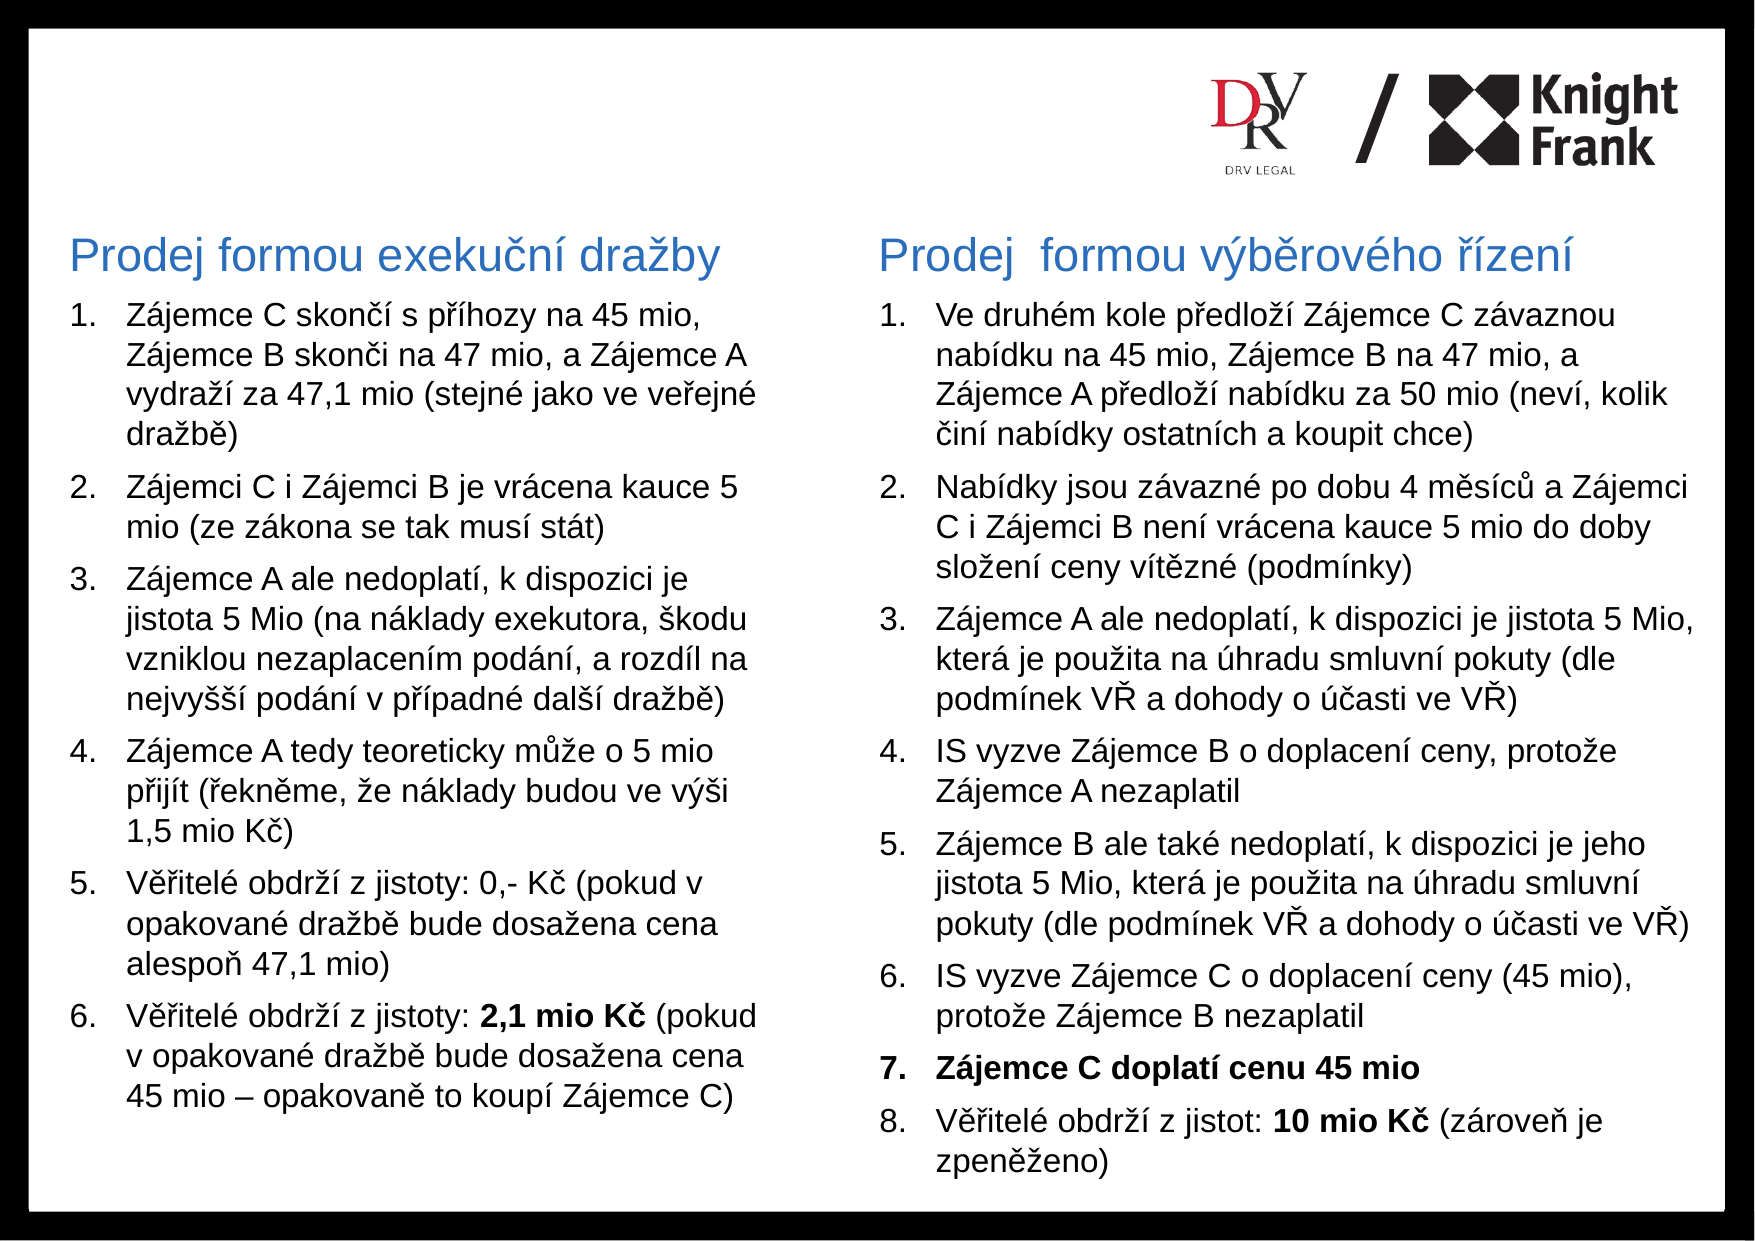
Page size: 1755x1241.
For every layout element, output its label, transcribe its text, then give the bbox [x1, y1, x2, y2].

picture [1429, 72, 1679, 166]
text_box Prodej formou výběrového řízení [862, 223, 1711, 290]
text_box Ve druhém kole předloží Zájemce C závaznou nabídku na 45 mio, Zájemce B na 47 mio, a Zájemce A předloží nabídku za 50 mio (neví, kolik činí nabídky ostatních a koupit chce) Nabídky jsou závazné po dobu 4 měsíců a Zájemci C i Zájemci B není vrácena kauce 5 mio do doby složení ceny vítězné (podmínky) Zájemce A ale nedoplatí, k dispozici je jistota 5 Mio, která je použita na úhradu smluvní pokuty (dle podmínek VŘ a dohody o účasti ve VŘ) IS vyzve Zájemce B o doplacení ceny, protože Zájemce A nezaplatil Zájemce B ale také nedoplatí, k dispozici je jeho jistota 5 Mio, která je použita na úhradu smluvní pokuty (dle podmínek VŘ a dohody o účasti ve VŘ) IS vyzve Zájemce C o doplacení ceny (45 mio), protože Zájemce B nezaplatil Zájemce C doplatí cenu 45 mio Věřitelé obdrží z jistot: 10 mio Kč (zároveň je zpeněženo) [879, 292, 1699, 1179]
picture [1208, 62, 1314, 177]
footer Výběrová řízení při zpeněžení majetku v insolvenci [581, 1149, 1174, 1216]
text_box [26, 27, 1727, 1211]
list Prodej formou exekuční dražby [53, 223, 862, 290]
text_box Zájemce C skončí s příhozy na 45 mio, Zájemce B skonči na 47 mio, a Zájemce A vydraží za 47,1 mio (stejné jako ve veřejné dražbě) Zájemci C i Zájemci B je vrácena kauce 5 mio (ze zákona se tak musí stát) Zájemce A ale nedoplatí, k dispozici je jistota 5 Mio (na náklady exekutora, škodu vzniklou nezaplacením podání, a rozdíl na nejvyšší podání v případné další dražbě) Zájemce A tedy teoreticky může o 5 mio přijít (řekněme, že náklady budou ve výši 1,5 mio Kč) Věřitelé obdrží z jistoty: 0,- Kč (pokud v opakované dražbě bude dosažena cena alespoň 47,1 mio) Věřitelé obdrží z jistoty: 2,1 mio Kč (pokud v opakované dražbě bude dosažena cena 45 mio – opakovaně to koupí Zájemce C) [69, 292, 779, 1114]
text_box / [1339, 30, 1376, 196]
